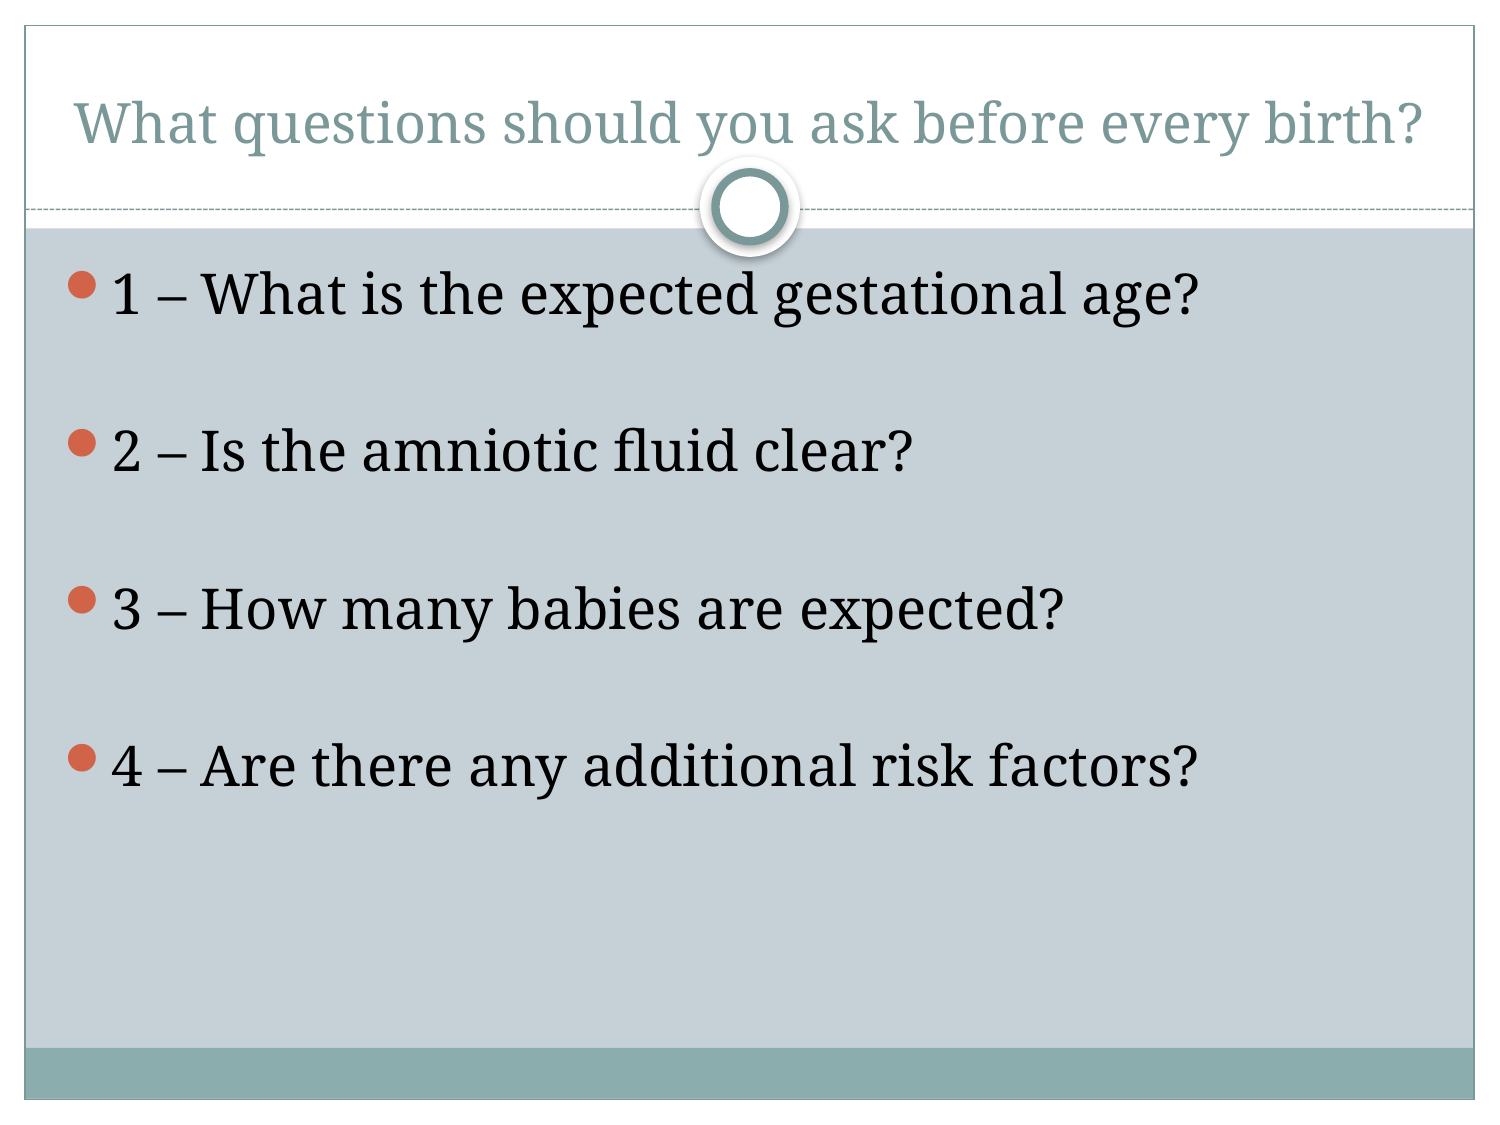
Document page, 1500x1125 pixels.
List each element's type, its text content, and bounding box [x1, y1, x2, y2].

title What questions should you ask before every birth? [49, 37, 1450, 162]
list 1 – What is the expected gestational age? 2 – Is the amniotic fluid clear? 3 – How many babies are expected? 4 – Are there any additional risk factors? [49, 250, 1445, 1001]
